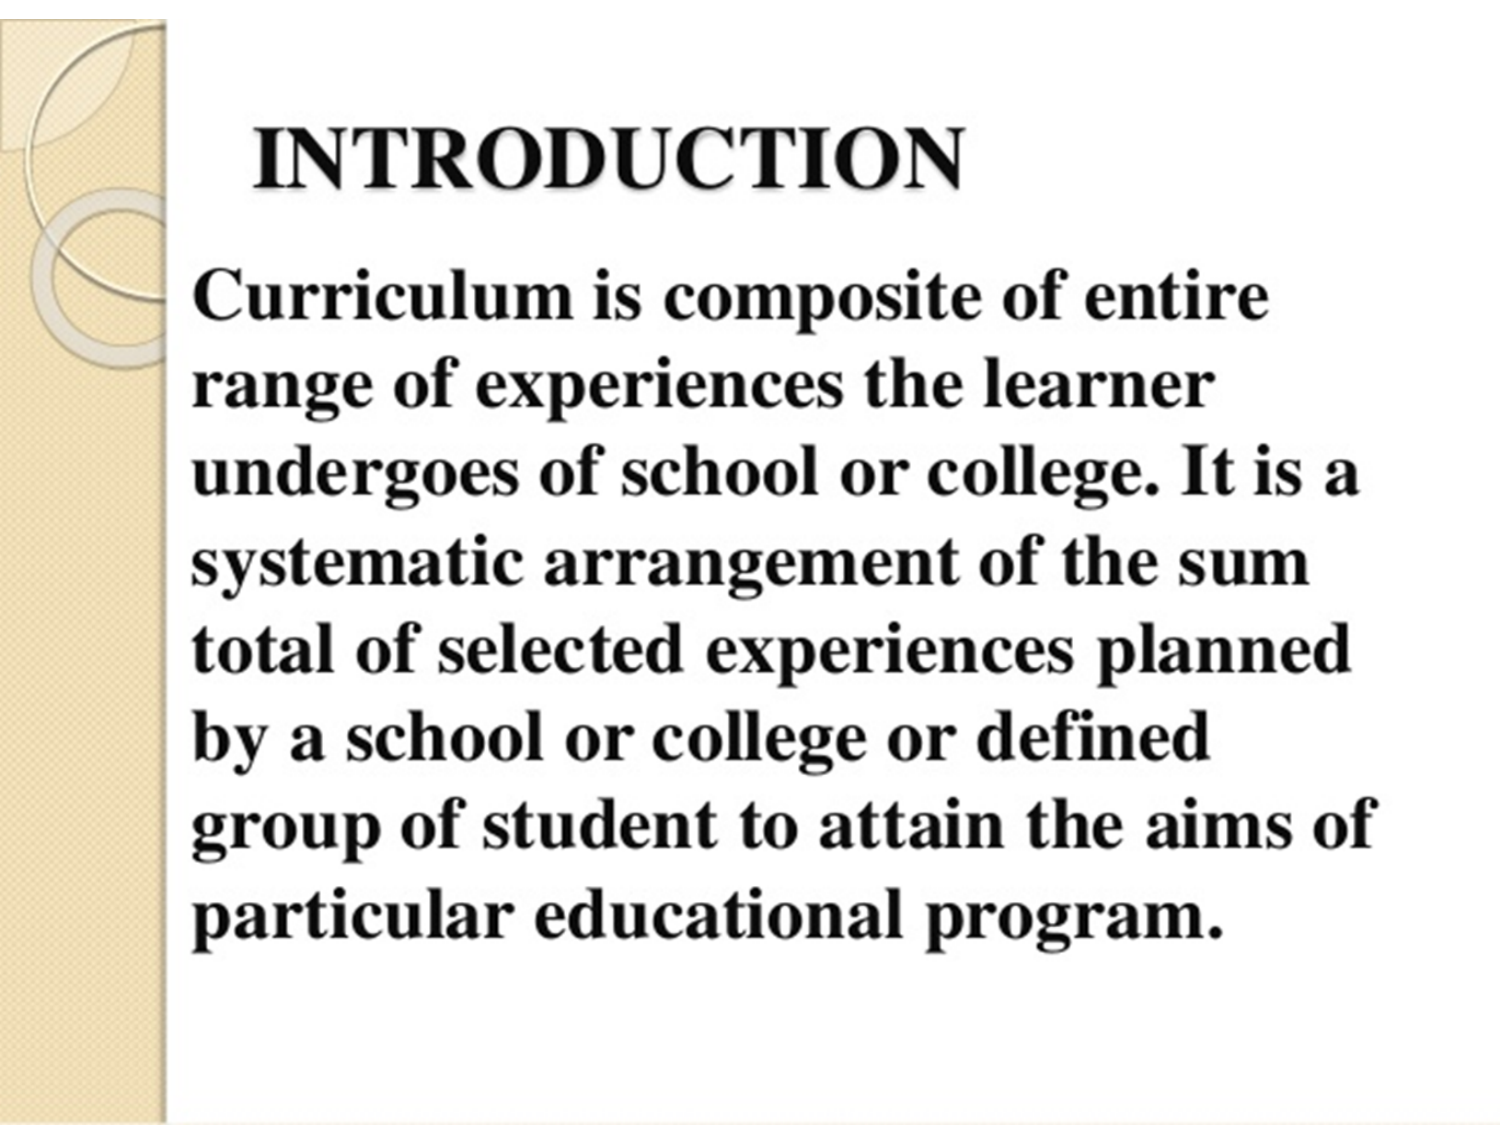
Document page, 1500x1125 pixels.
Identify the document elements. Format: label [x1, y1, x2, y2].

list [0, 18, 1500, 1125]
